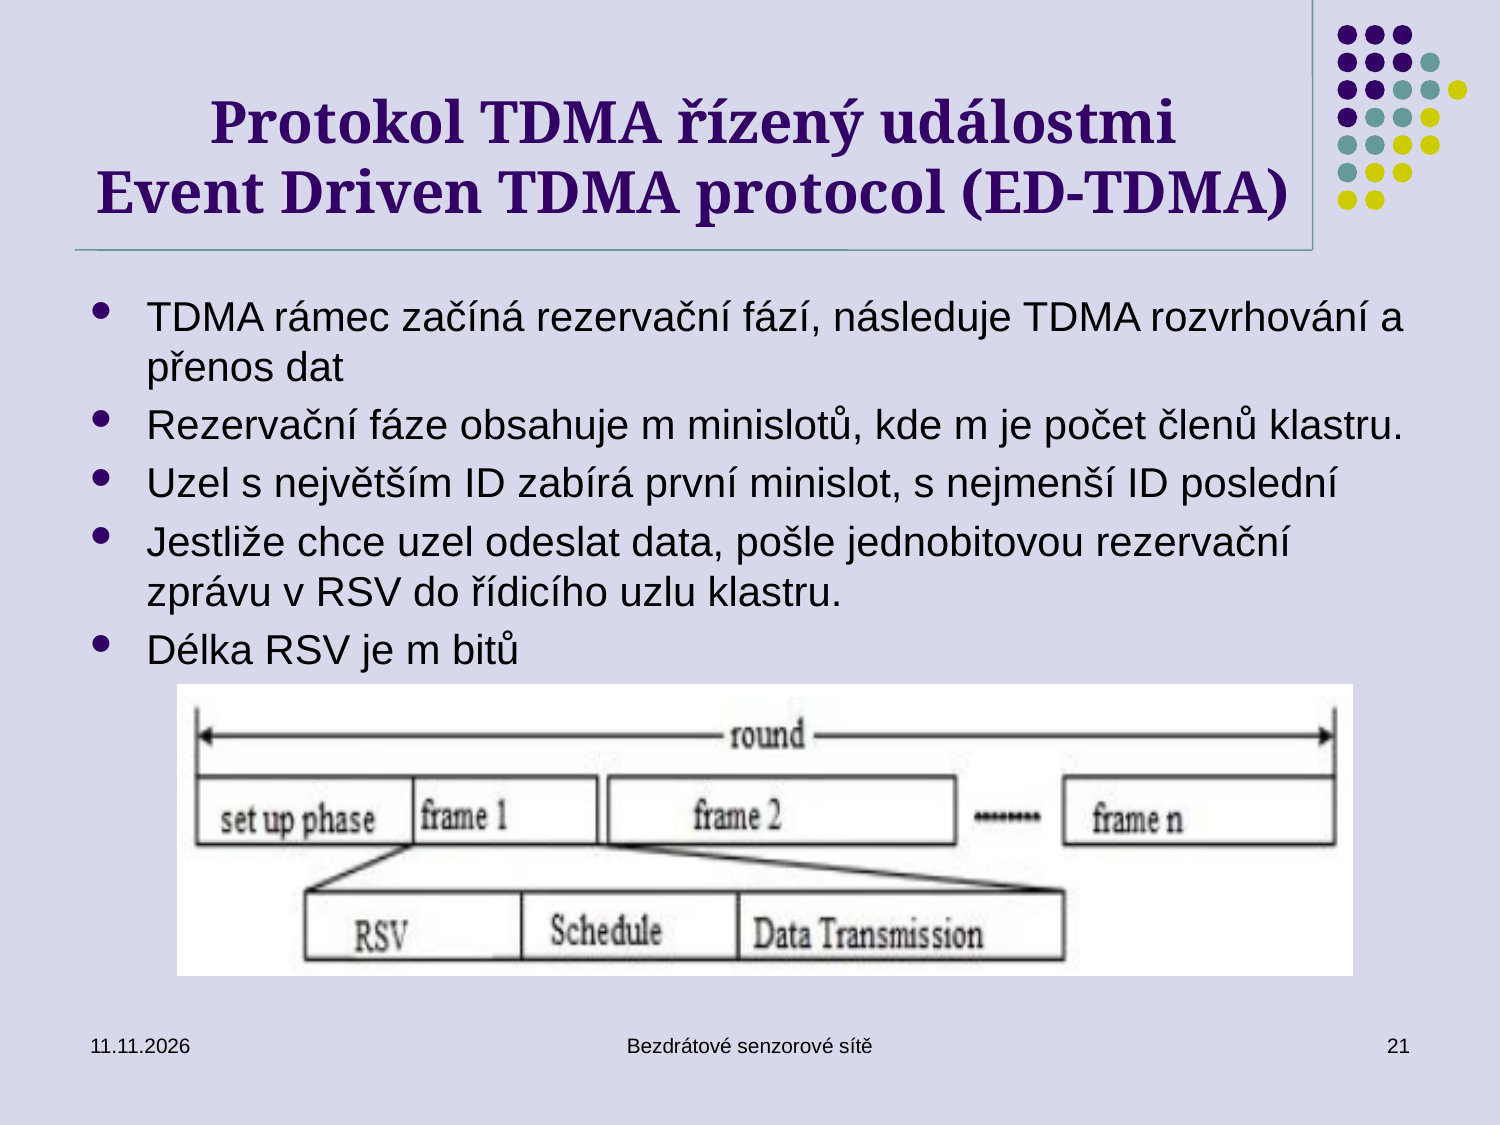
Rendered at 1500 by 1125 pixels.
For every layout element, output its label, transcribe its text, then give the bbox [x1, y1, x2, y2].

title Protokol TDMA řízený událostmi Event Driven TDMA protocol (ED-TDMA) [75, 20, 1313, 233]
slide_number 26. 11. 2019 [75, 1025, 425, 1100]
picture [177, 684, 1353, 977]
list TDMA rámec začíná rezervační fází, následuje TDMA rozvrhování a přenos dat Rezervační fáze obsahuje m minislotů, kde m je počet členů klastru. Uzel s největším ID zabírá první minislot, s nejmenší ID poslední Jestliže chce uzel odeslat data, pošle jednobitovou rezervační zprávu v RSV do řídicího uzlu klastru. Délka RSV je m bitů [75, 282, 1425, 681]
slide_number 21 [1074, 1025, 1425, 1100]
footer Bezdrátové senzorové sítě [512, 1025, 988, 1100]
